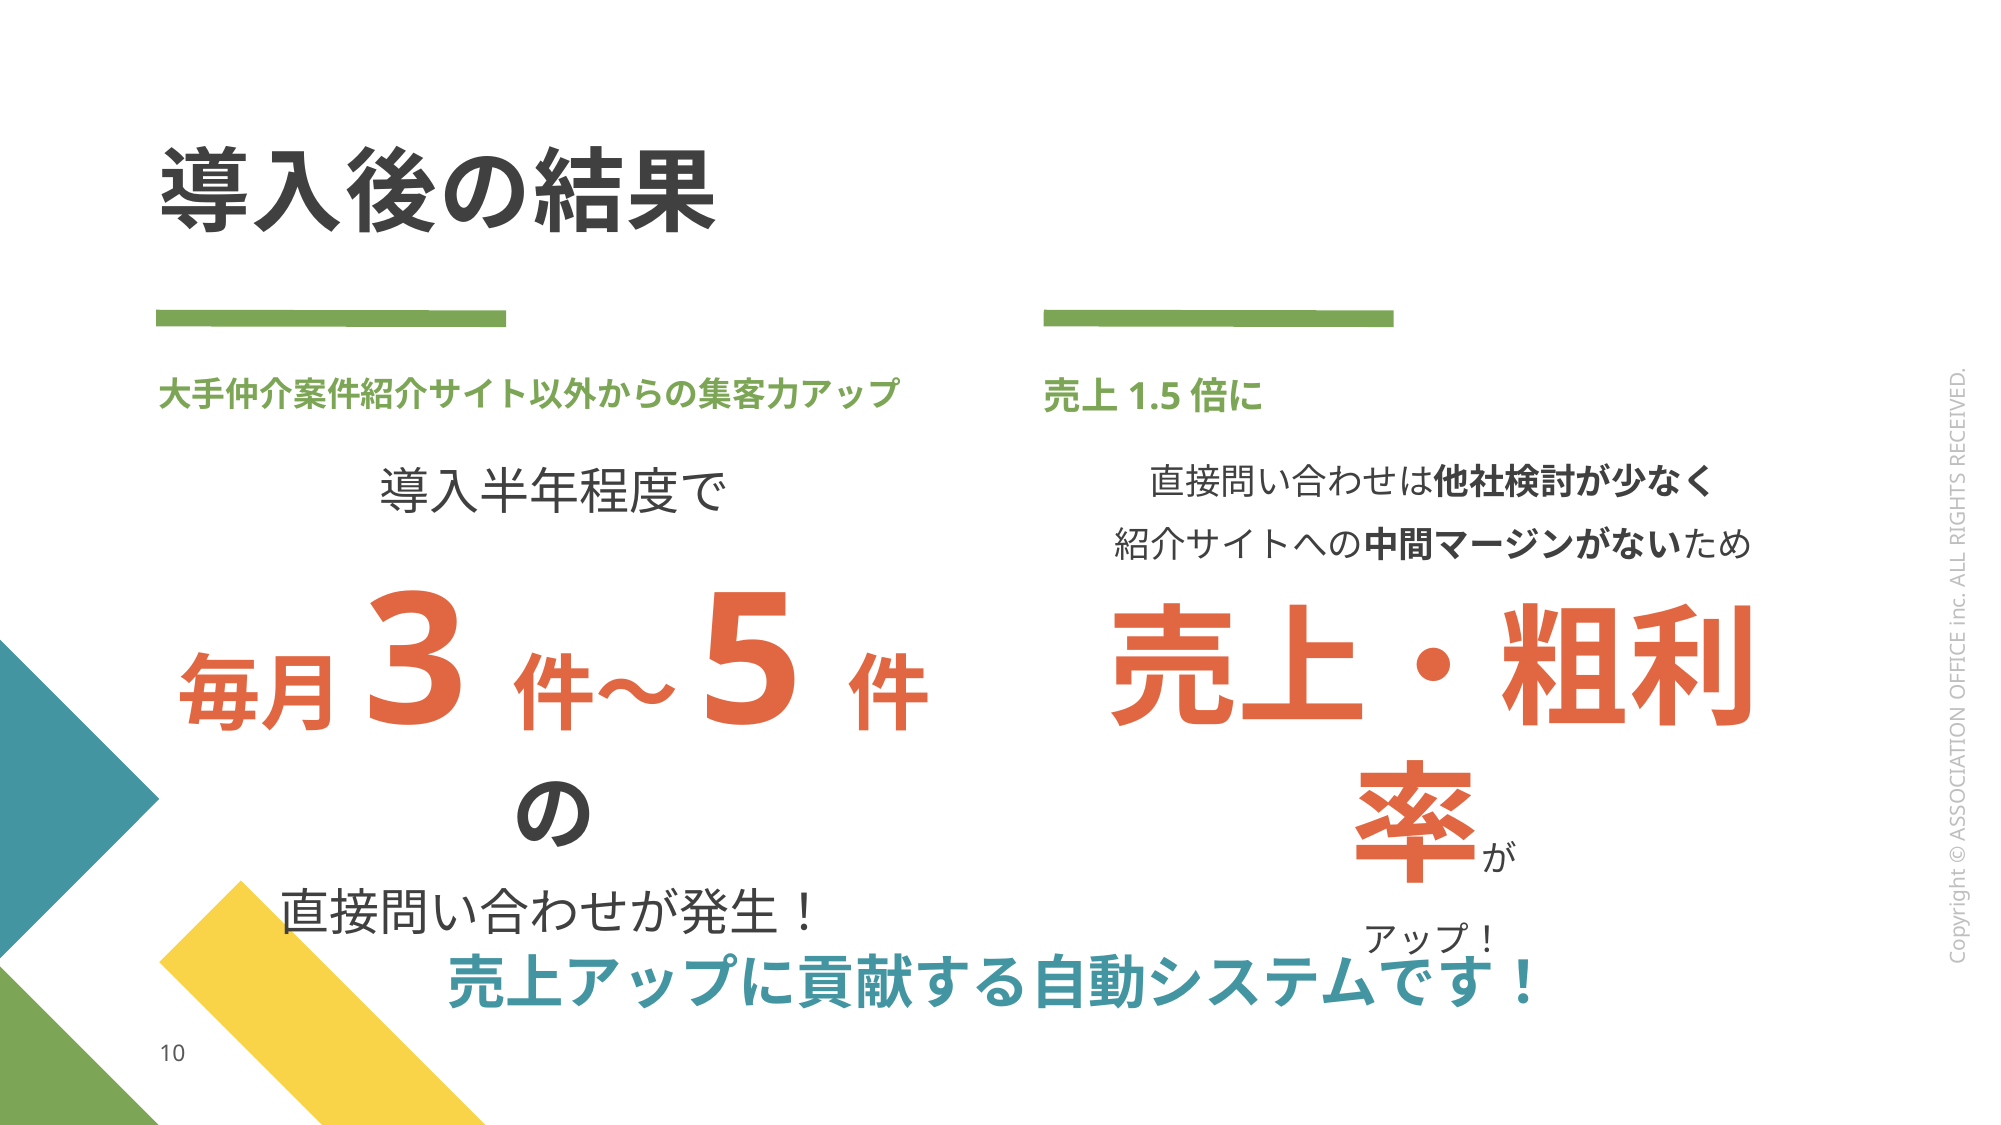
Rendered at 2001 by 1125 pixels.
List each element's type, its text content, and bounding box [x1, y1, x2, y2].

list 売上1.5倍に [1043, 377, 1826, 444]
list 直接問い合わせは他社検討が少なく 紹介サイトへの中間マージンがないため 売上・粗利率が アップ！ [1043, 459, 1824, 964]
text_box 売上アップに貢献する自動システムです！ [432, 938, 1568, 1024]
list 導入半年程度で 毎月3件〜5件の 直接問い合わせが発生！ [158, 459, 950, 964]
list 大手仲介案件紹介サイト以外からの集客力アップ [158, 377, 950, 444]
title 導入後の結果 [158, 144, 969, 245]
slide_number 10 [159, 1038, 246, 1080]
